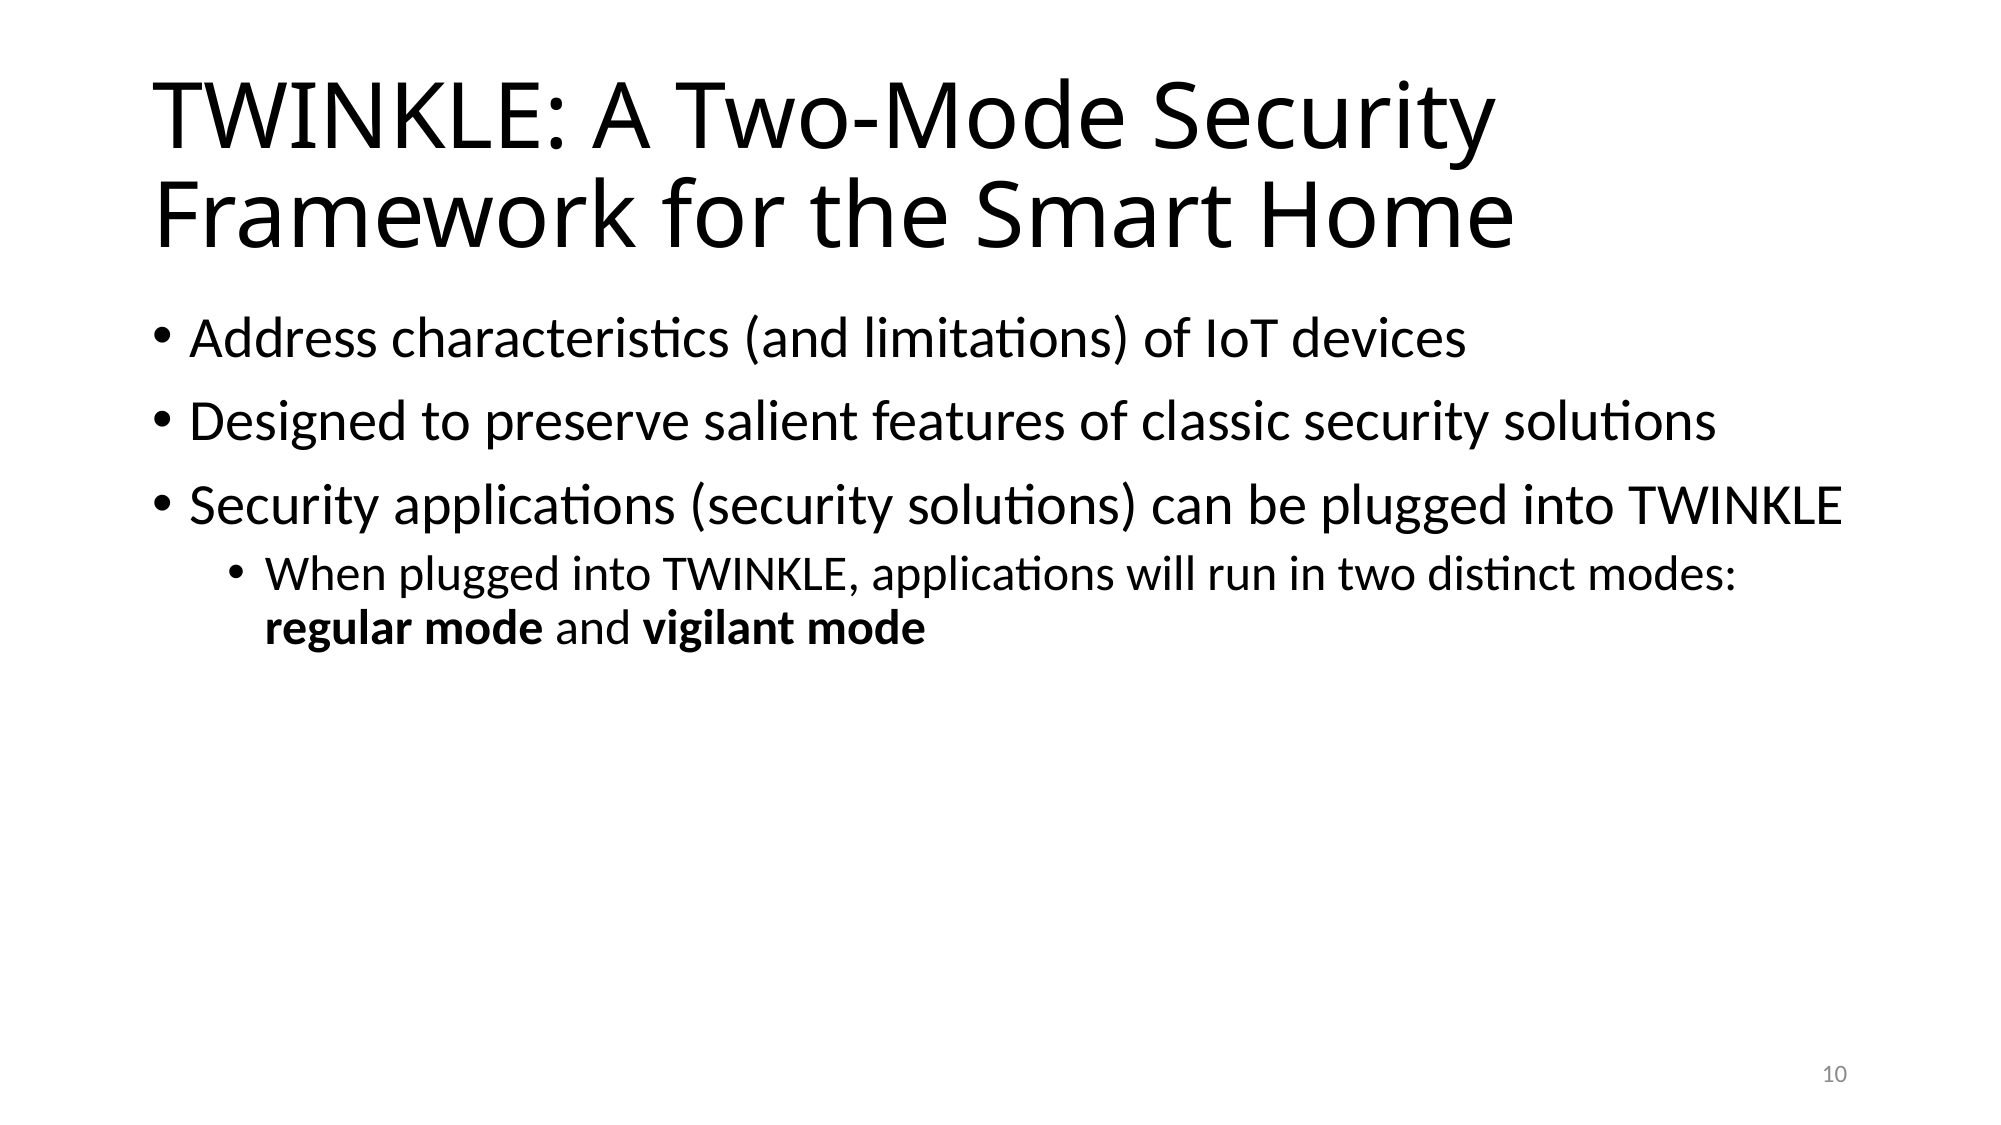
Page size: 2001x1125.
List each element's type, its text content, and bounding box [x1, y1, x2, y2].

title TWINKLE: A Two-Mode Security Framework for the Smart Home [137, 59, 1863, 278]
list Address characteristics (and limitations) of IoT devices Designed to preserve salient features of classic security solutions Security applications (security solutions) can be plugged into TWINKLE When plugged into TWINKLE, applications will run in two distinct modes: regular mode and vigilant mode [137, 299, 1863, 1014]
slide_number 10 [1412, 1042, 1863, 1103]
